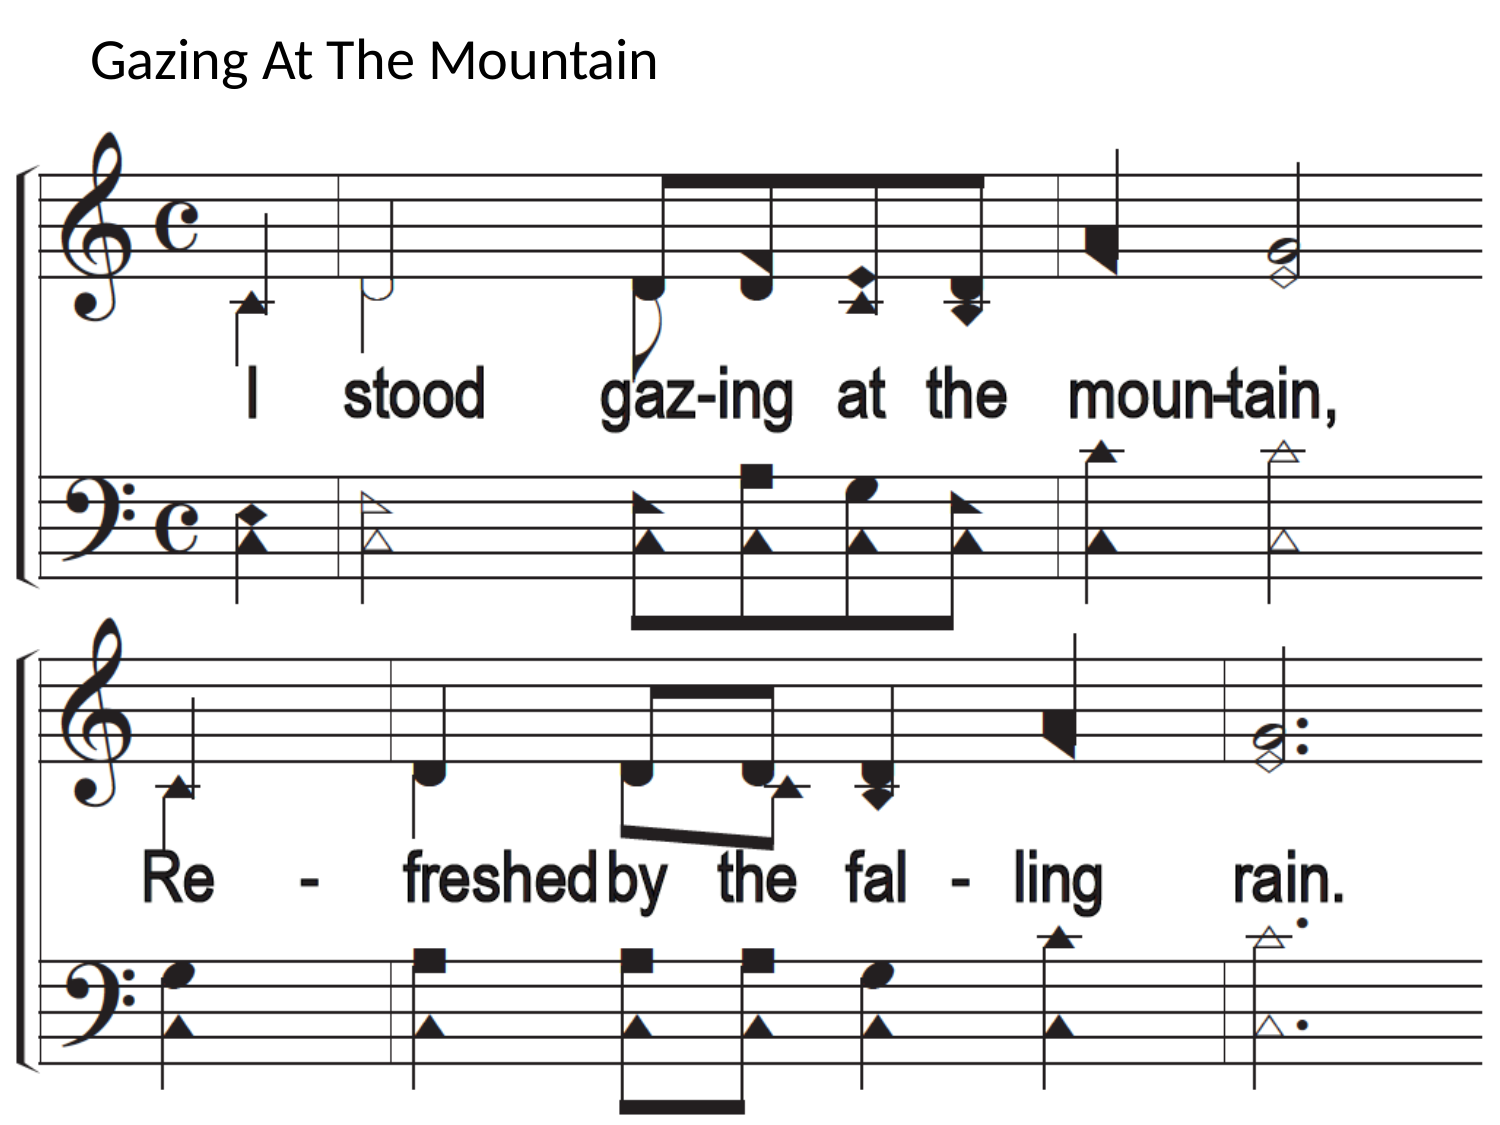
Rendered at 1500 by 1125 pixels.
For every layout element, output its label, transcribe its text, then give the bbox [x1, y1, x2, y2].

title Gazing At The Mountain [75, 0, 1425, 118]
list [0, 119, 1500, 1125]
